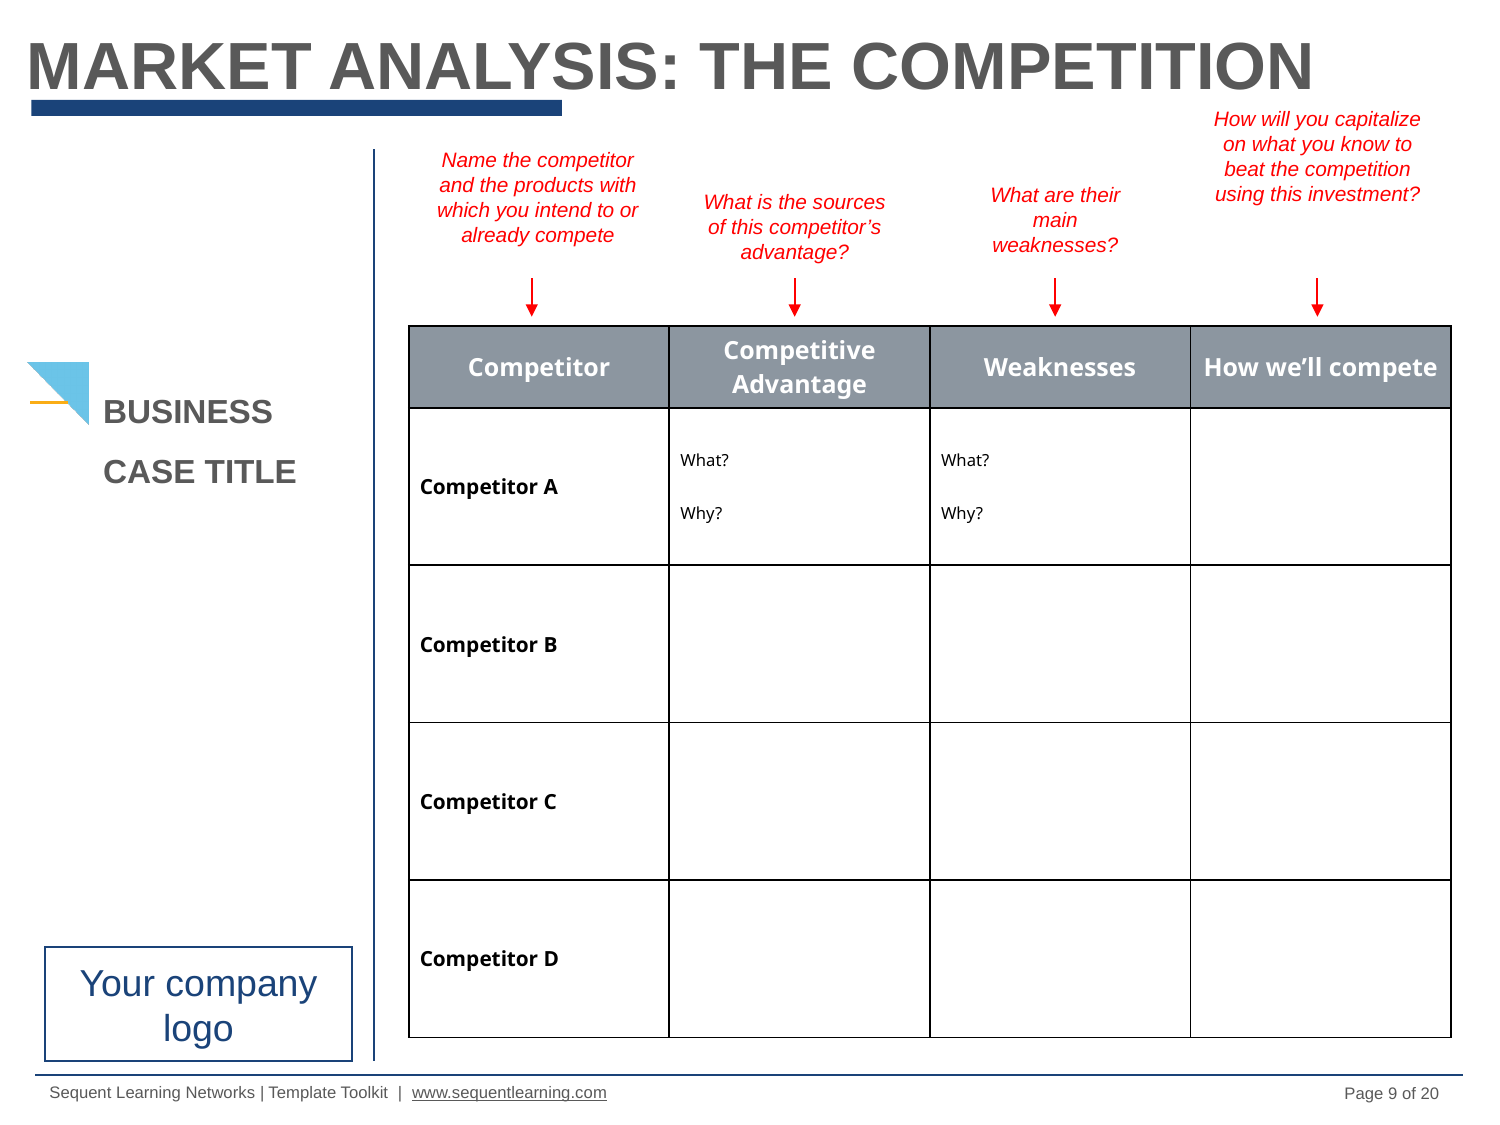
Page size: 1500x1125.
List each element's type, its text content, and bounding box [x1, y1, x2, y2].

table_cell [1191, 881, 1450, 1037]
table_cell [931, 723, 1190, 879]
table_cell Competitor D [410, 881, 668, 1037]
text_box Page 9 of 20 [1306, 1076, 1455, 1110]
text_box BUSINESS CASE TITLE [88, 362, 353, 498]
text_box What is the sources of this competitor’s advantage? [682, 181, 908, 271]
table_cell Competitor C [410, 723, 668, 879]
text_box [30, 99, 563, 117]
table_header Weaknesses [931, 327, 1190, 407]
table_cell [1191, 566, 1450, 722]
table_cell [931, 881, 1190, 1037]
text_box What are their main weaknesses? [974, 174, 1137, 264]
text_box How will you capitalize on what you know to beat the competition using this investment? [1194, 98, 1441, 214]
table_cell Competitor A [410, 409, 668, 564]
table_cell [670, 723, 929, 879]
table_cell What? Why? [931, 409, 1190, 564]
table_header Competitor [410, 327, 668, 407]
text_box Your company logo [44, 946, 353, 1062]
table_cell [670, 881, 929, 1037]
table_cell [1191, 723, 1450, 879]
table_header How we’ll compete [1191, 327, 1450, 407]
table_cell [931, 566, 1190, 722]
text_box Sequent Learning Networks | Template Toolkit | www.sequentlearning.com [34, 1076, 1291, 1110]
table_cell Competitor B [410, 566, 668, 722]
table_cell [670, 566, 929, 722]
table_cell [1191, 409, 1450, 564]
text_box MARKET ANALYSIS: THE COMPETITION [11, 15, 1455, 111]
text_box Name the competitor and the products with which you intend to or already compete [414, 139, 662, 254]
table_header Competitive Advantage [670, 327, 929, 407]
table_cell What? Why? [670, 409, 929, 564]
picture [27, 362, 89, 425]
